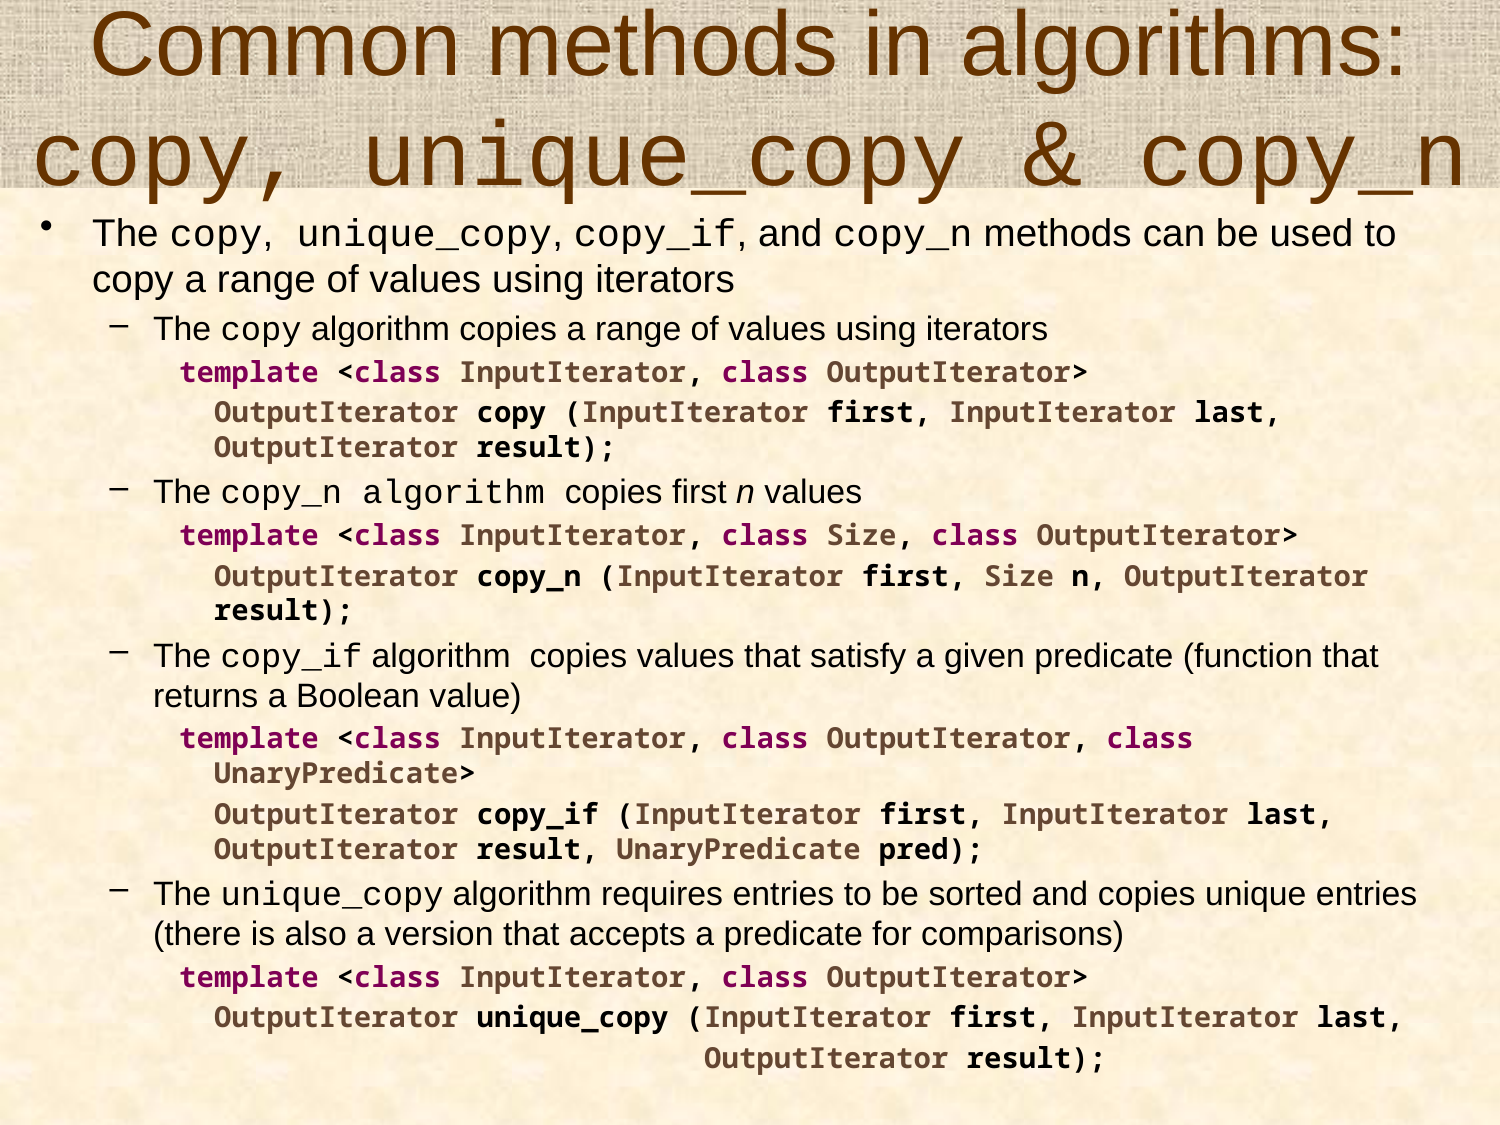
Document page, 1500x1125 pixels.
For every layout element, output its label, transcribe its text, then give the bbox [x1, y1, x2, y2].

list The copy, unique_copy, copy_if, and copy_n methods can be used to copy a range of values using iterators The copy algorithm copies a range of values using iterators template <class InputIterator, class OutputIterator> OutputIterator copy (InputIterator first, InputIterator last, OutputIterator result); The copy_n algorithm copies first n values template <class InputIterator, class Size, class OutputIterator> OutputIterator copy_n (InputIterator first, Size n, OutputIterator result); The copy_if algorithm copies values that satisfy a given predicate (function that returns a Boolean value) template <class InputIterator, class OutputIterator, class UnaryPredicate> OutputIterator copy_if (InputIterator first, InputIterator last, OutputIterator result, UnaryPredicate pred); The unique_copy algorithm requires entries to be sorted and copies unique entries (there is also a version that accepts a predicate for comparisons) template <class InputIterator, class OutputIterator> OutputIterator unique_copy (InputIterator first, InputIterator last, OutputIterator result); [24, 200, 1463, 1100]
picture [0, 188, 1500, 1125]
title Common methods in algorithms: copy, unique_copy & copy_n [0, 0, 1500, 188]
